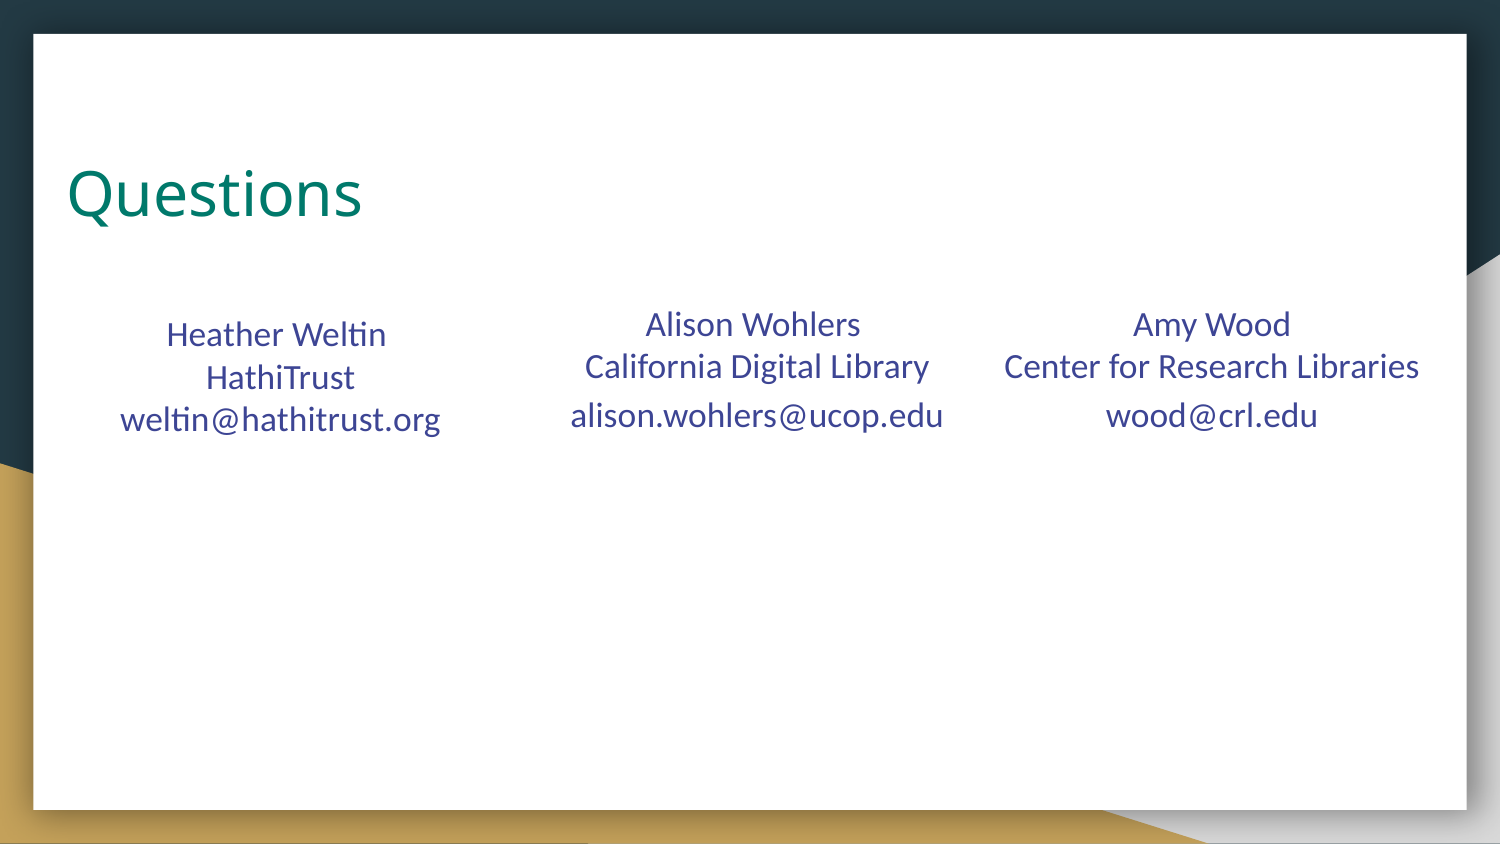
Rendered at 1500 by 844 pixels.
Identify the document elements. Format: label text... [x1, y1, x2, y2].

list Heather Weltin HathiTrust weltin@hathitrust.org [76, 296, 486, 657]
list Amy Wood Center for Research Libraries wood@crl.edu [987, 285, 1438, 647]
list Alison Wohlers California Digital Library alison.wohlers@ucop.edu [552, 285, 963, 666]
title Questions [51, 138, 1366, 296]
